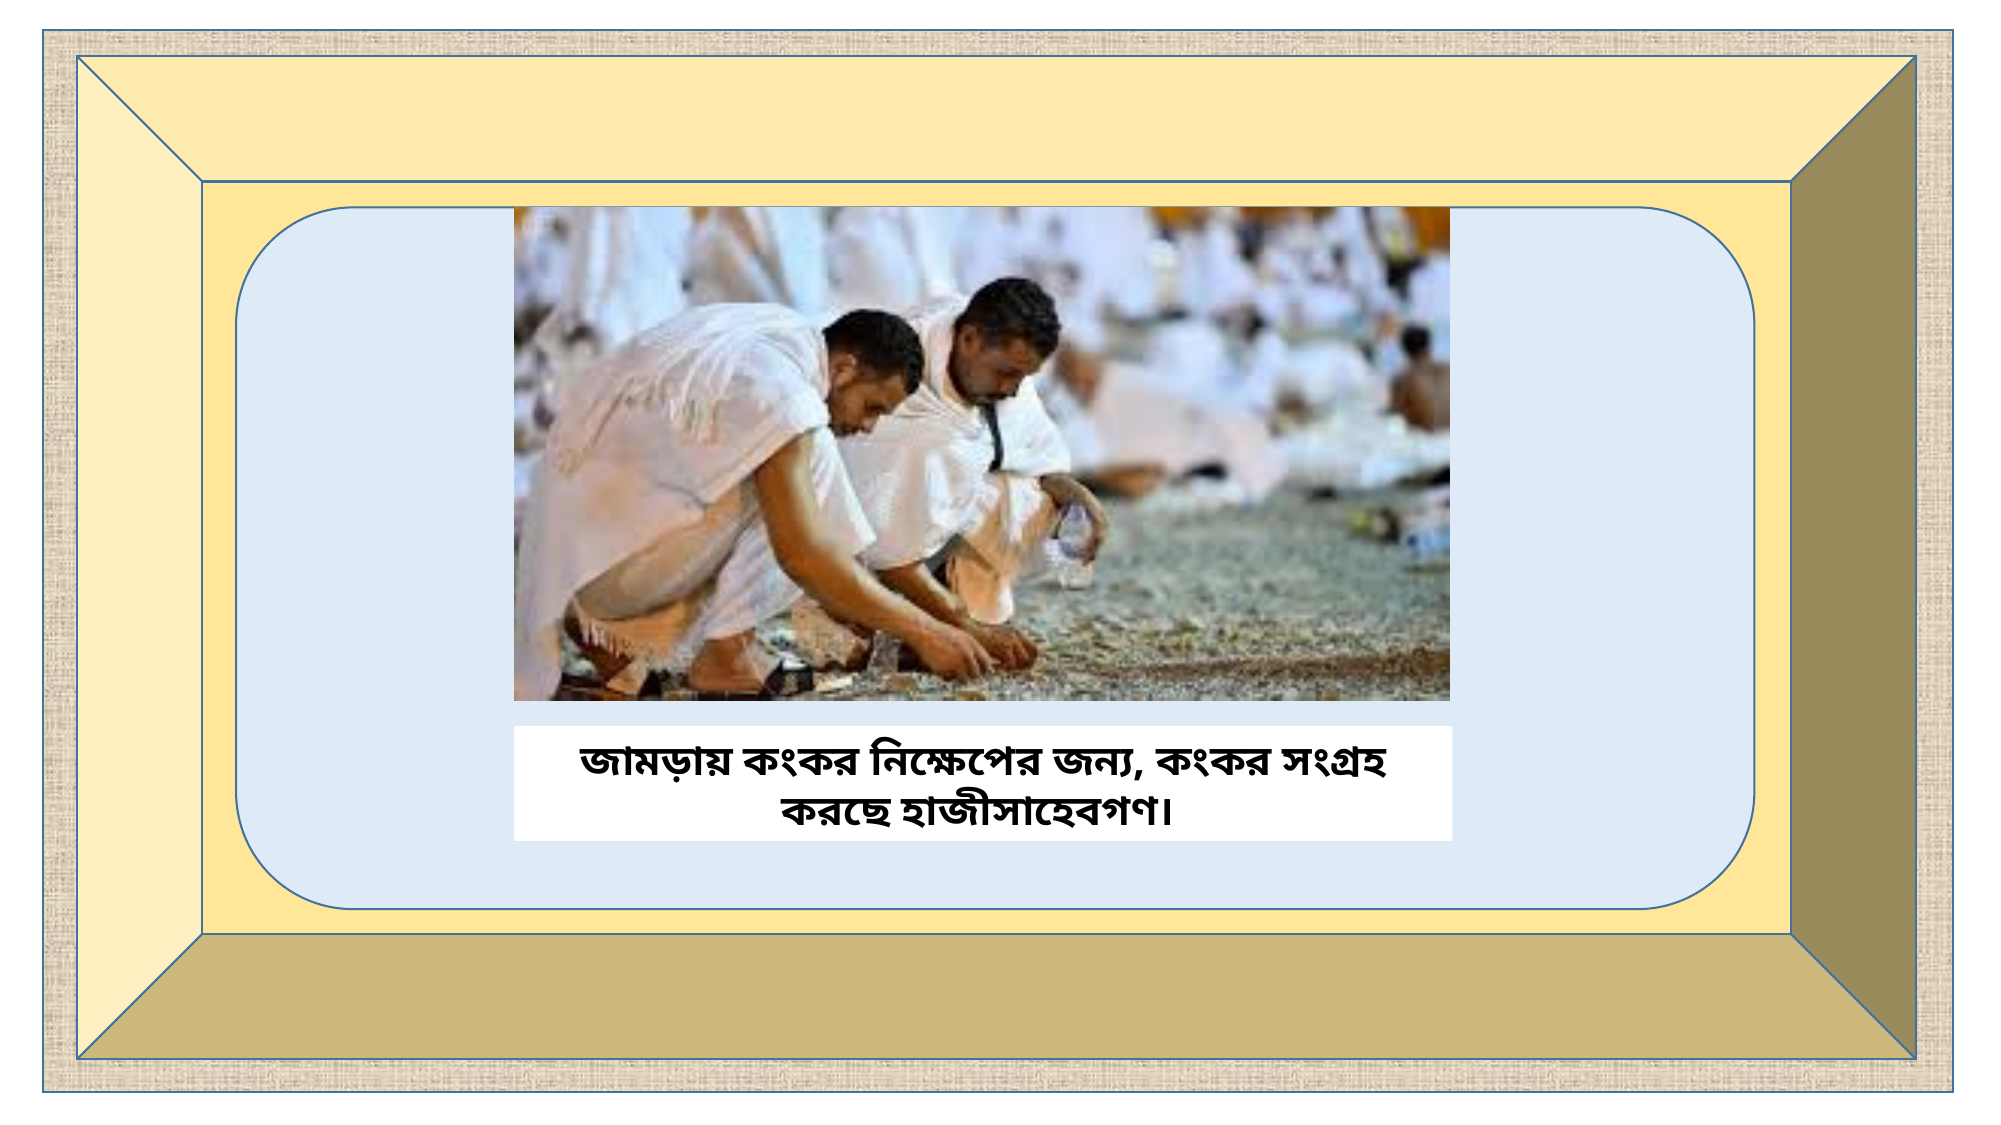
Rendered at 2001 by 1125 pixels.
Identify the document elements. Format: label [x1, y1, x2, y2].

text_box [43, 29, 1953, 1092]
picture [514, 207, 1450, 701]
